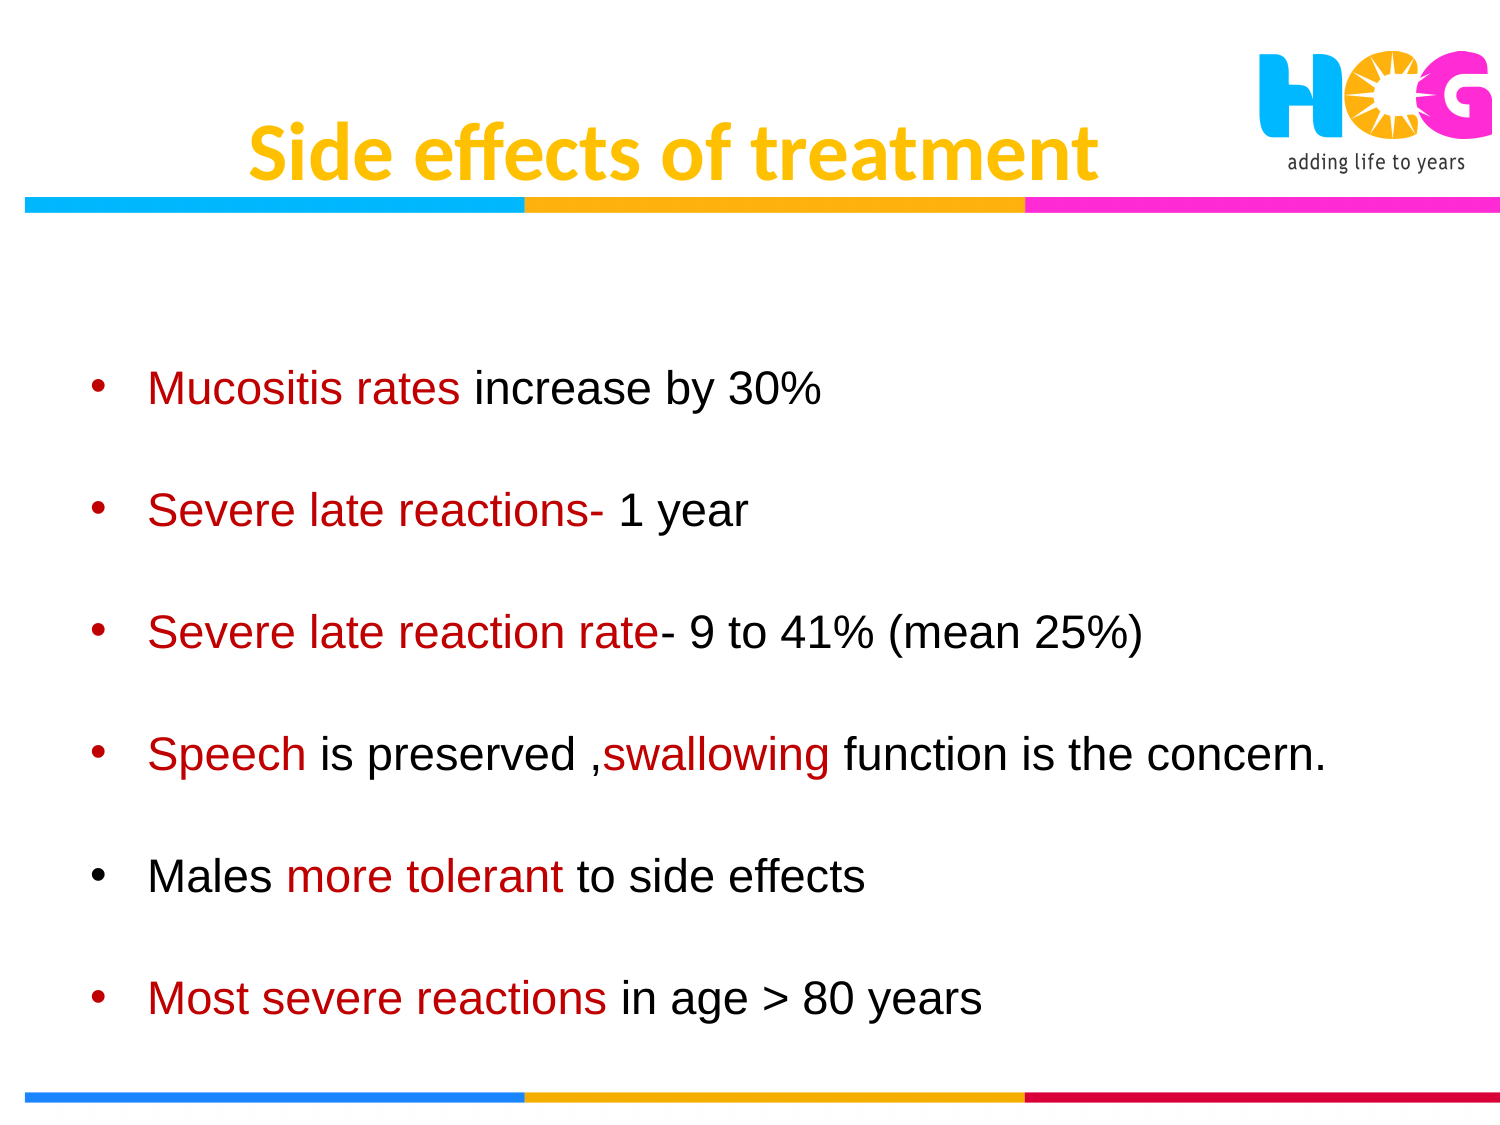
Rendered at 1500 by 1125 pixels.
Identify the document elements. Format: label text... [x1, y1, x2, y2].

picture [24, 1092, 1500, 1125]
picture [525, 197, 1500, 213]
picture [1350, 51, 1492, 174]
list Mucositis rates increase by 30% Severe late reactions- 1 year Severe late reaction rate- 9 to 41% (mean 25%) Speech is preserved ,swallowing function is the concern. Males more tolerant to side effects Most severe reactions in age > 80 years [74, 293, 1426, 1036]
text_box Side effects of treatment [0, 42, 1350, 199]
